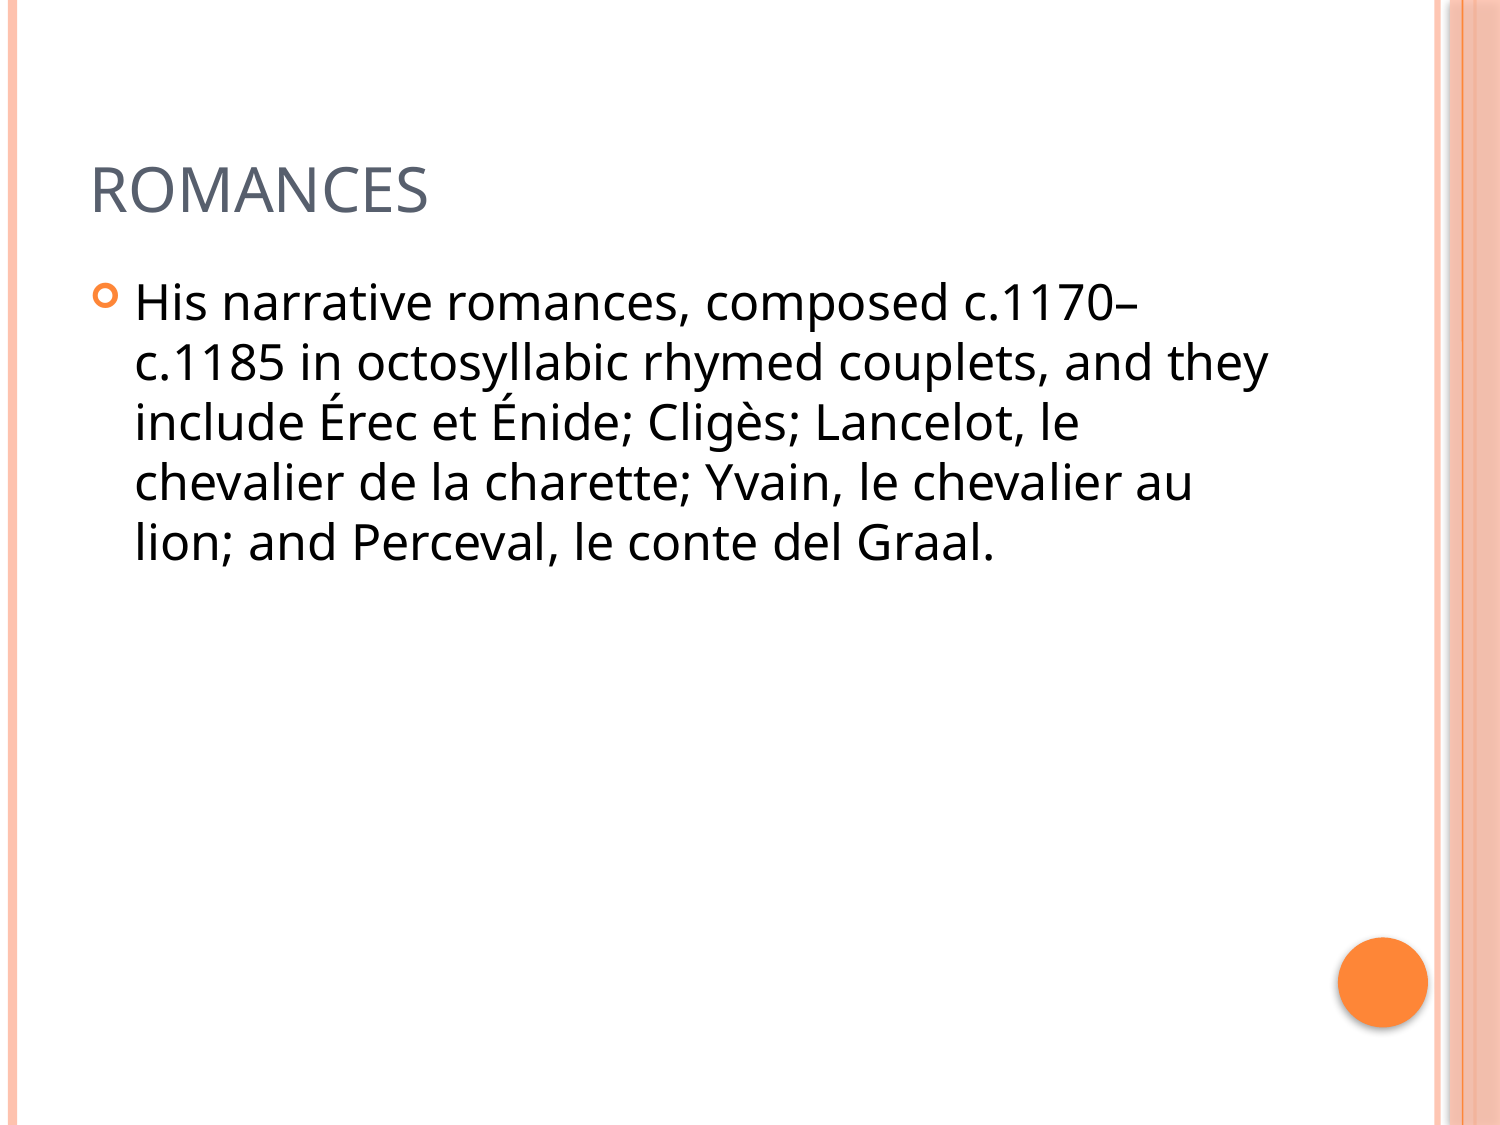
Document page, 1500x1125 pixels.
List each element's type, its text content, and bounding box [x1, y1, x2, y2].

title Romances [75, 45, 1300, 233]
list His narrative romances, composed c.1170–c.1185 in octosyllabic rhymed couplets, and they include Érec et Énide; Cligès; Lancelot, le chevalier de la charette; Yvain, le chevalier au lion; and Perceval, le conte del Graal. [75, 262, 1300, 1062]
